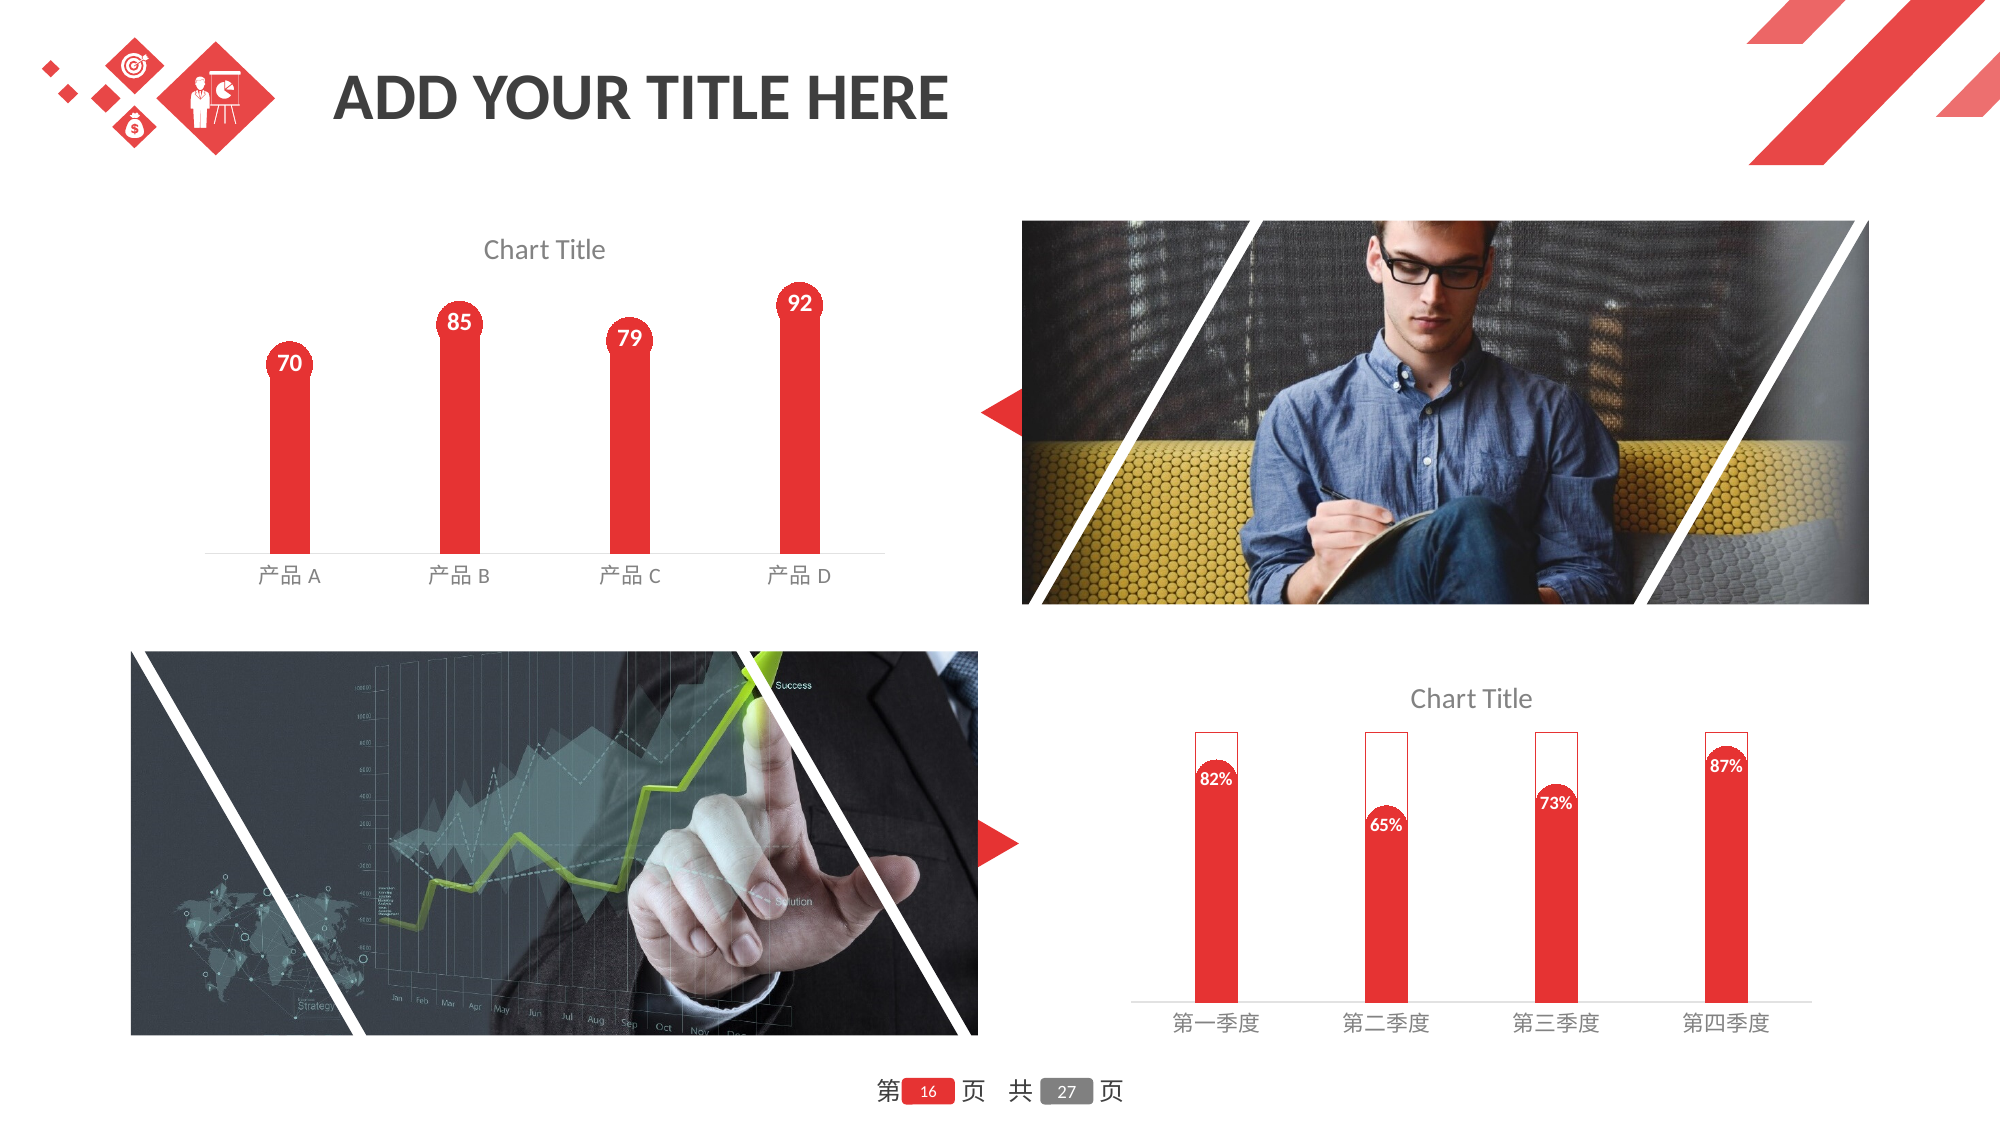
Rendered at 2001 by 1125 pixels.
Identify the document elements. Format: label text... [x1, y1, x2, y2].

chart [190, 213, 899, 598]
text_box [1745, 0, 1987, 167]
chart [1117, 661, 1826, 1046]
picture [130, 651, 978, 1036]
text_box ADD YOUR TITLE HERE [319, 45, 1044, 141]
text_box [1744, 0, 1848, 45]
text_box [978, 387, 1022, 438]
picture [1022, 220, 1869, 605]
text_box [1933, 50, 2000, 118]
text_box [978, 818, 1021, 869]
